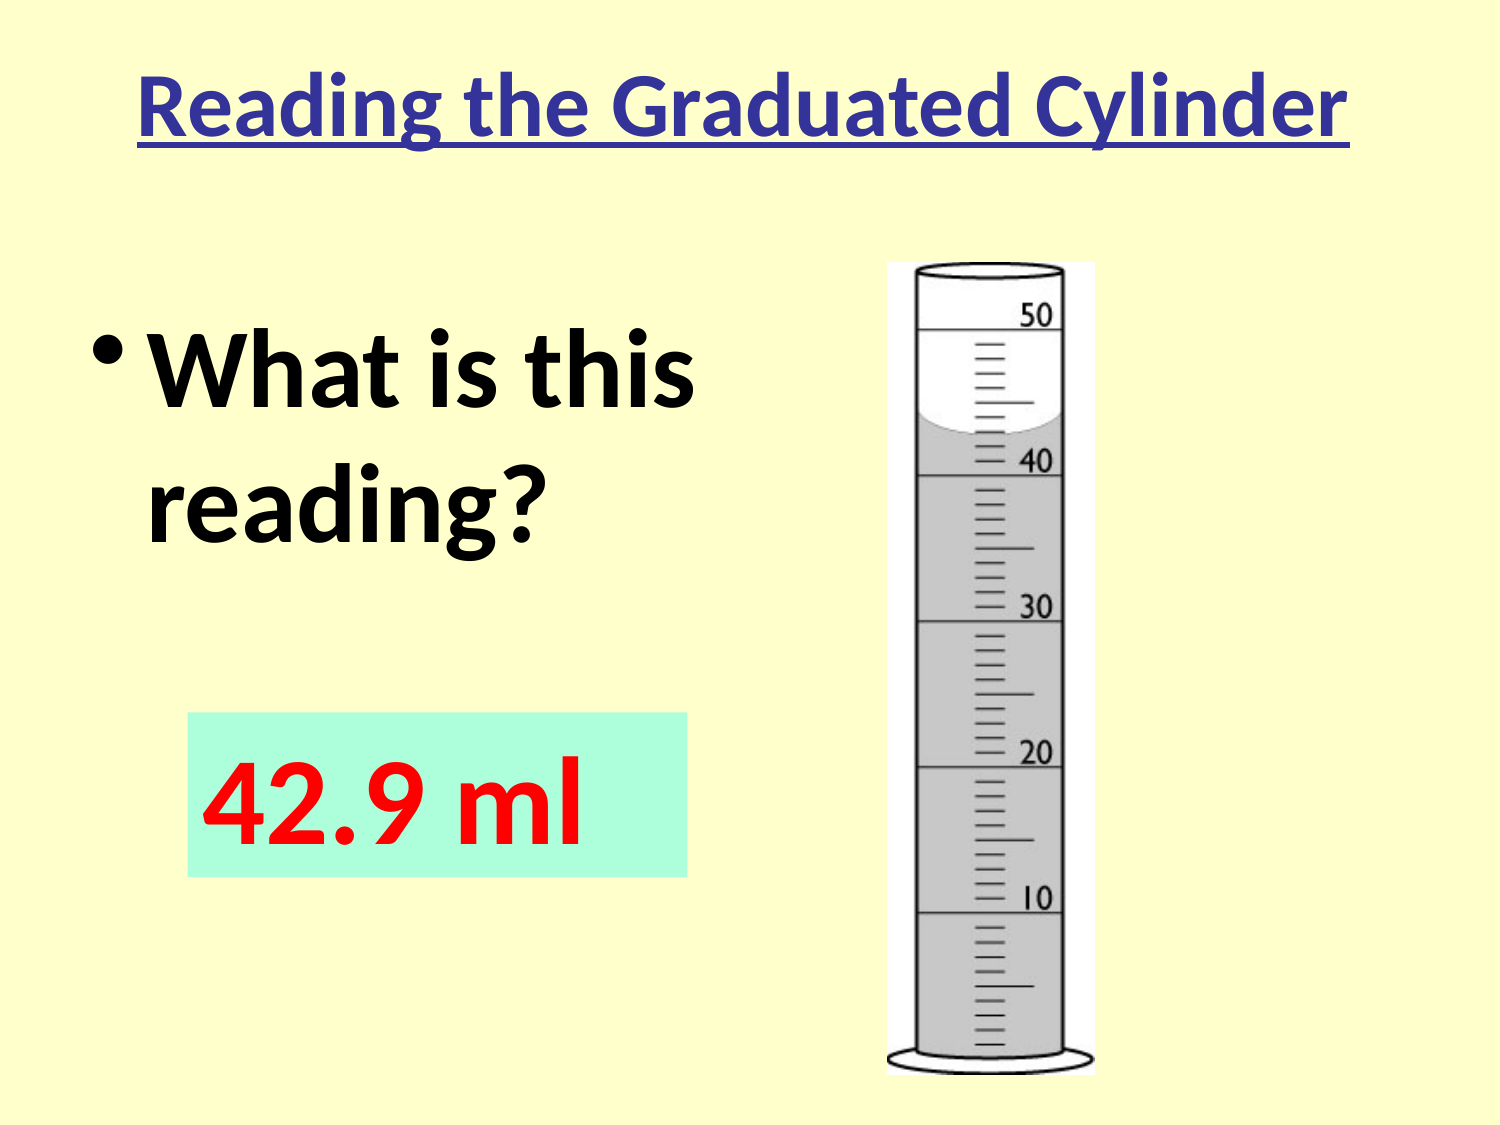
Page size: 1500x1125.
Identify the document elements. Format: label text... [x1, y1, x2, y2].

text_box What is this reading? [74, 287, 738, 775]
text_box 42.9 ml [187, 712, 688, 878]
picture [887, 262, 1095, 1075]
text_box Reading the Graduated Cylinder [99, 37, 1388, 225]
